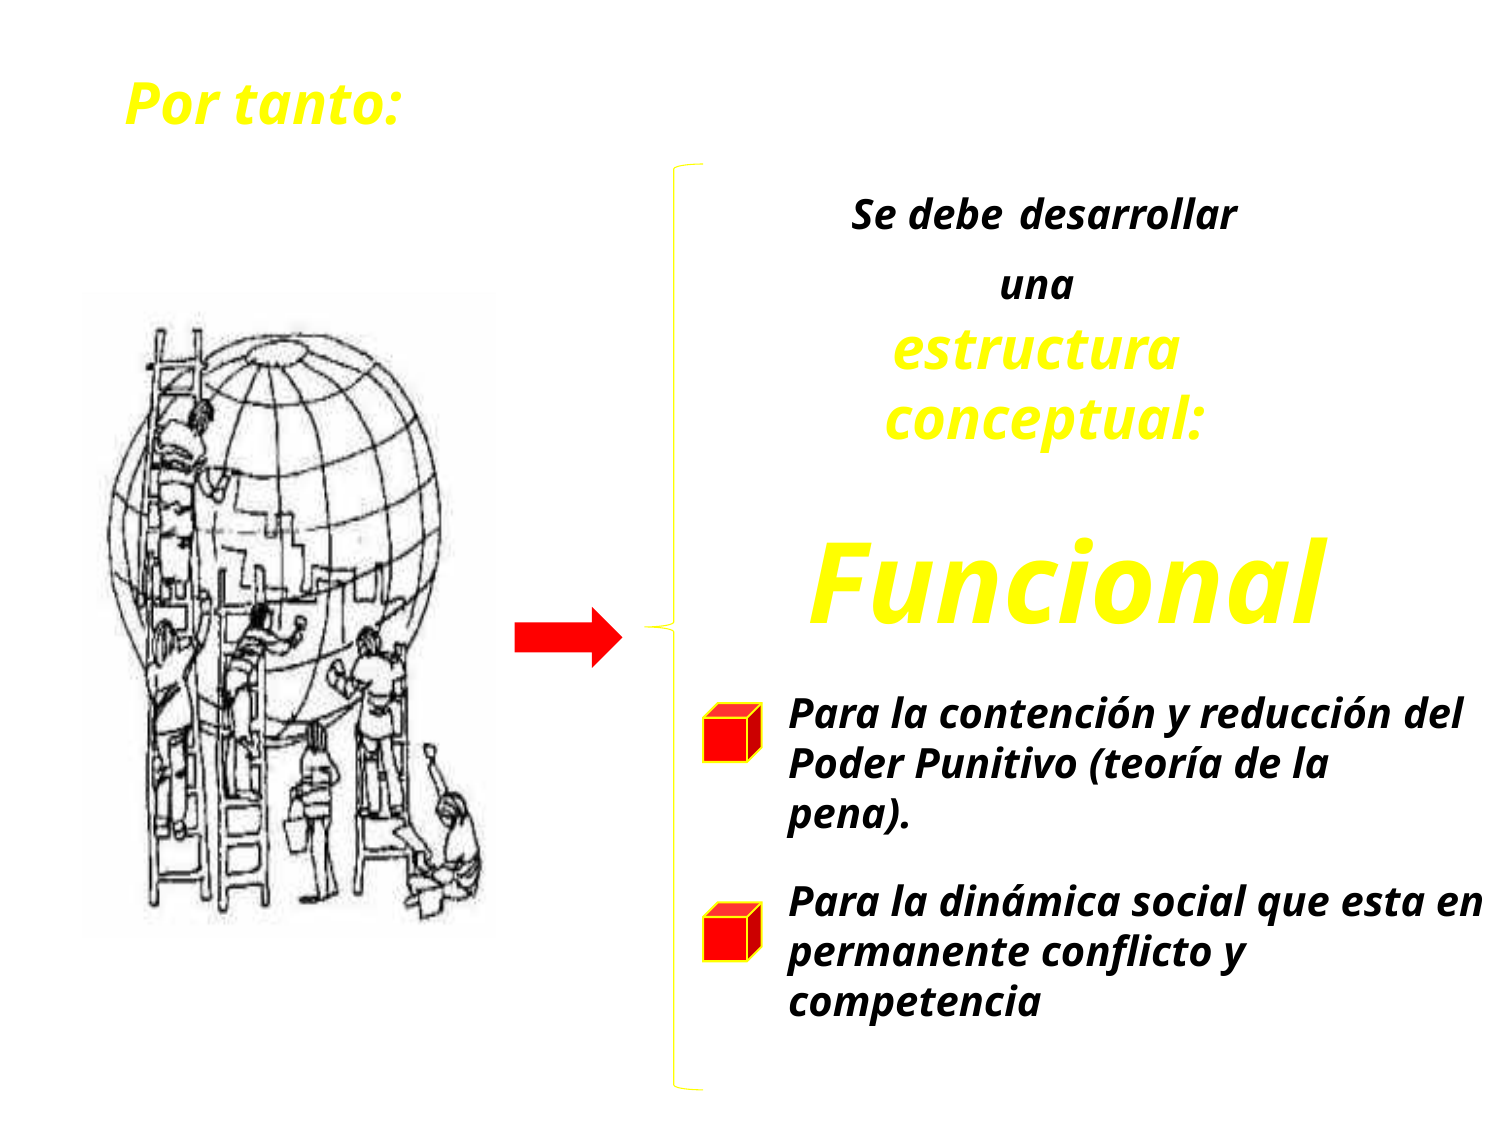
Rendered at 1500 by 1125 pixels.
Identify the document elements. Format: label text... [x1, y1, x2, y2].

picture [81, 292, 496, 938]
text_box Funcional [792, 503, 1340, 654]
text_box Se debe desarrollar una estructura conceptual: [836, 163, 1253, 459]
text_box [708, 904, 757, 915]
text_box Para la contención y reducción del Poder Punitivo (teoría de la pena). [773, 679, 1500, 845]
text_box Para la dinámica social que esta en permanente conflicto y competencia [773, 867, 1500, 1032]
text_box DOLO [708, 705, 757, 716]
text_box [644, 163, 704, 1091]
text_box Por tanto: [110, 58, 418, 144]
text_box [702, 702, 763, 764]
text_box [514, 606, 623, 668]
text_box [702, 901, 763, 963]
